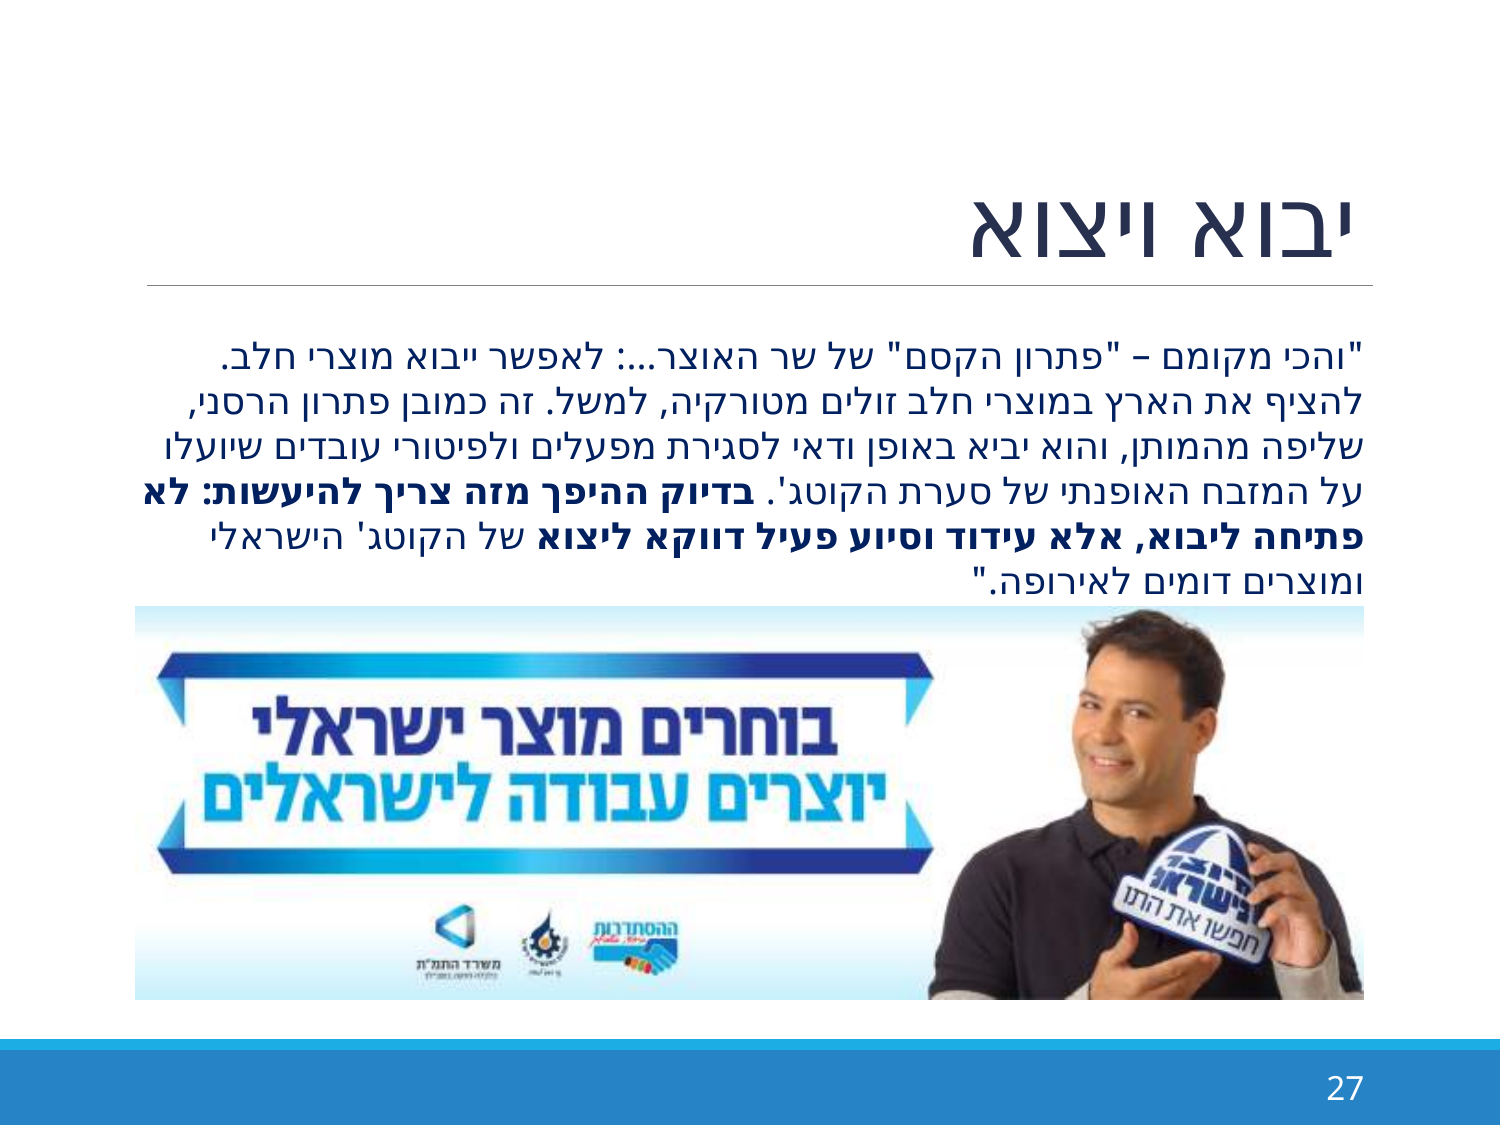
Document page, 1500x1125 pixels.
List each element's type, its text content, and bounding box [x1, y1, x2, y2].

title יבוא ויצוא [135, 47, 1373, 285]
slide_number 27 [1218, 1059, 1380, 1120]
picture [134, 606, 1364, 1001]
text_box "והכי מקומם – "פתרון הקסם" של שר האוצר...: לאפשר ייבוא מוצרי חלב. להציף את הארץ במוצרי חלב זולים מטורקיה, למשל. זה כמובן פתרון הרסני, שליפה מהמותן, והוא יביא באופן ודאי לסגירת מפעלים ולפיטורי עובדים שיועלו על המזבח האופנתי של סערת הקוטג'. בדיוק ההיפך מזה צריך להיעשות: לא פתיחה ליבוא, אלא עידוד וסיוע פעיל דווקא ליצוא של הקוטג' הישראלי ומוצרים דומים לאירופה." [110, 324, 1380, 610]
